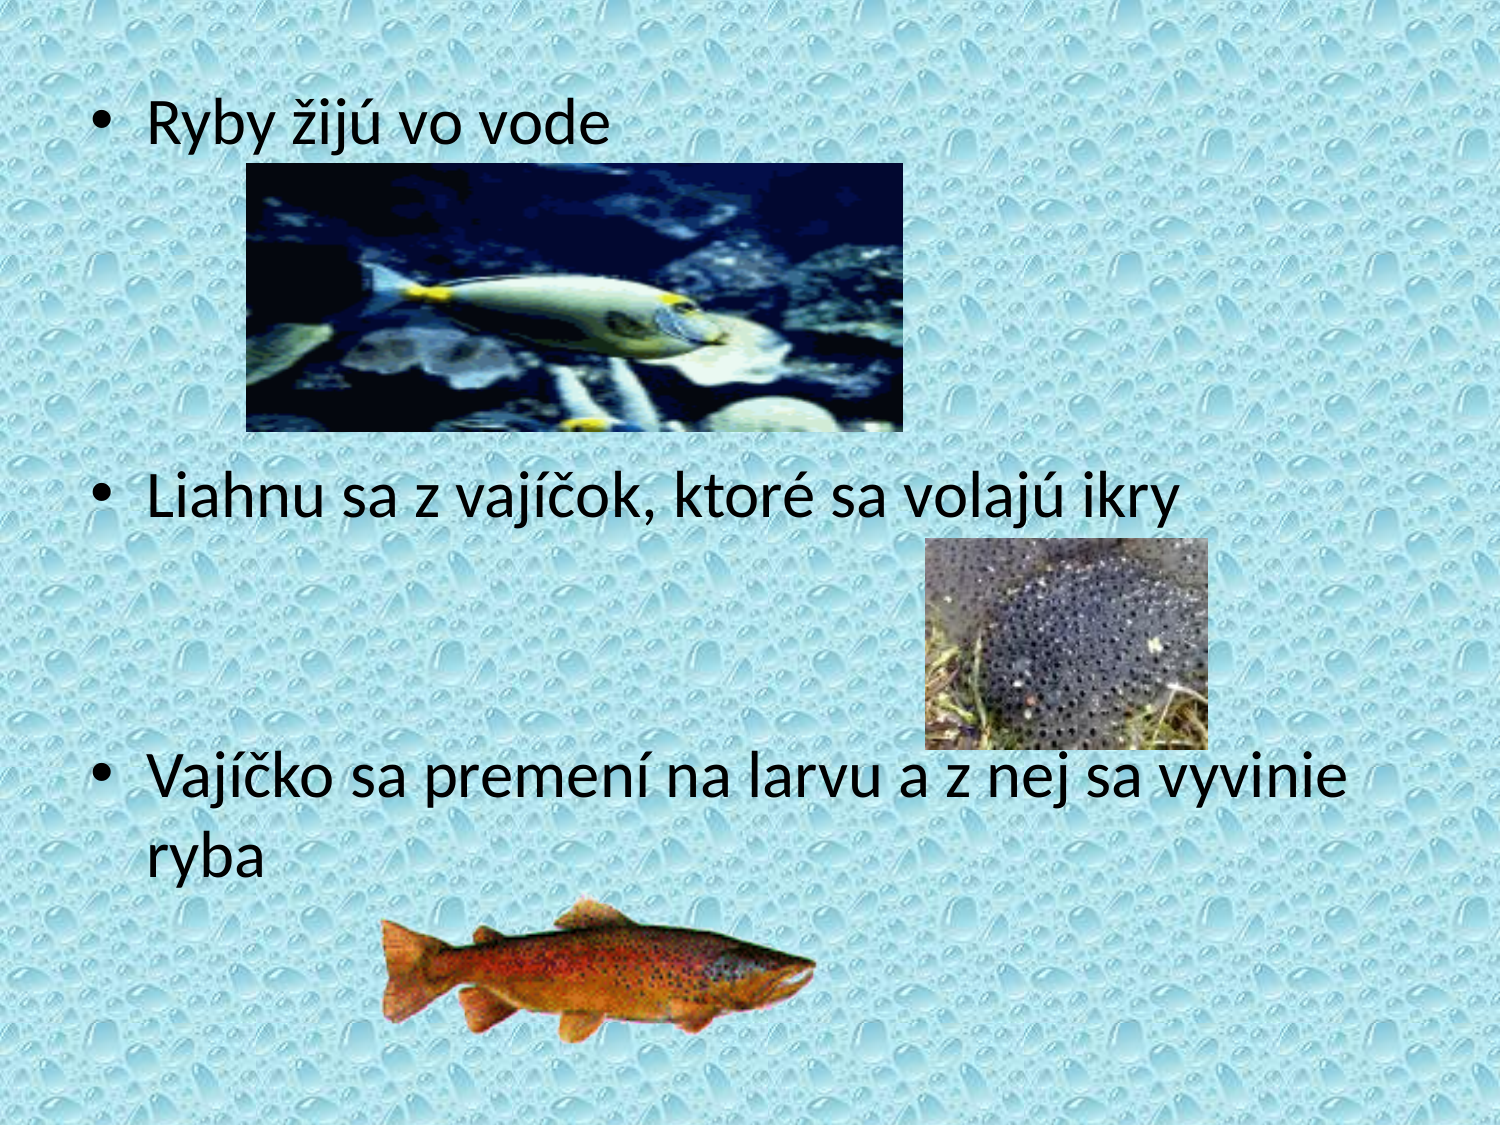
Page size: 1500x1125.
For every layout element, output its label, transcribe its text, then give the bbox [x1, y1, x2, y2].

picture [0, 0, 1500, 1125]
list Ryby žijú vo vode Liahnu sa z vajíčok, ktoré sa volajú ikry Vajíčko sa premení na larvu a z nej sa vyvinie ryba [75, 70, 1425, 1005]
